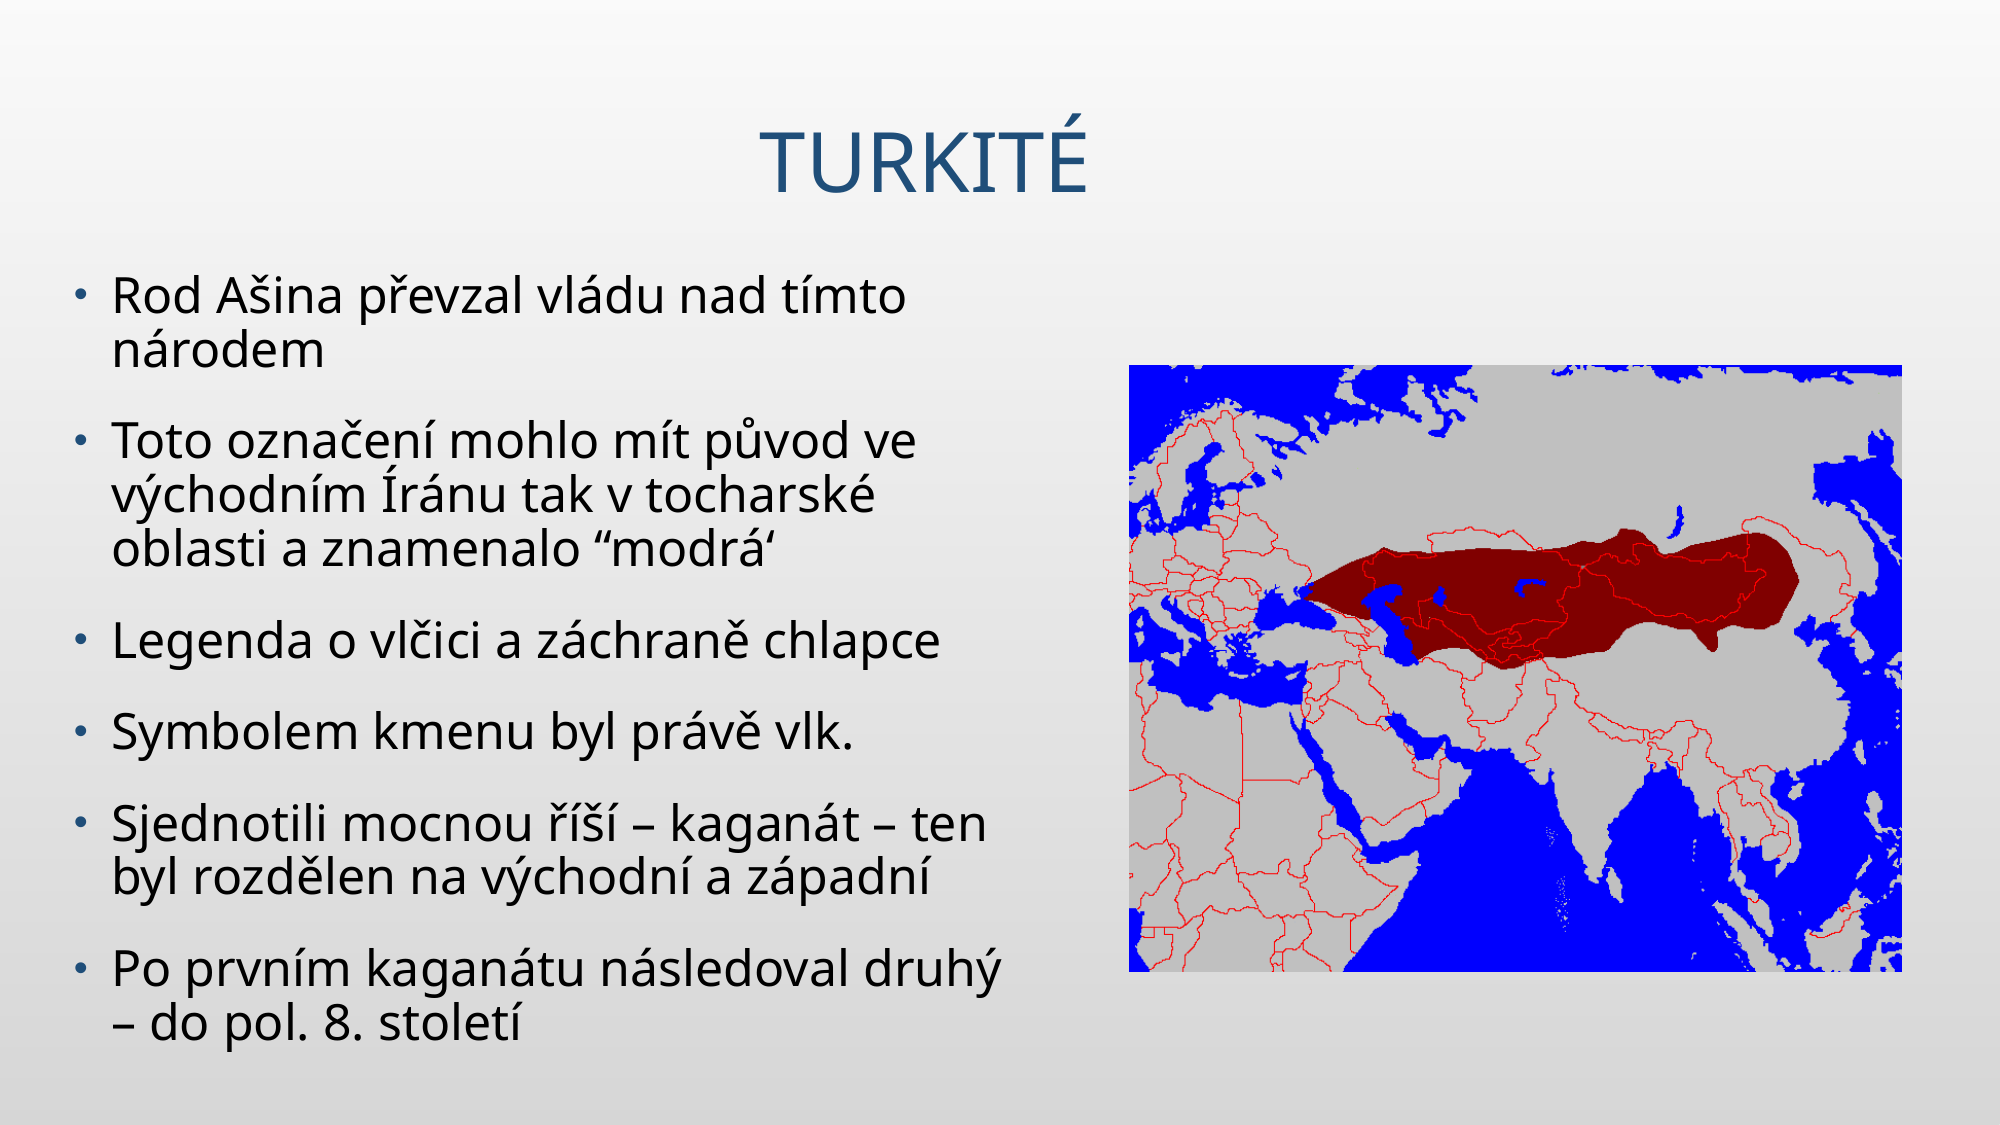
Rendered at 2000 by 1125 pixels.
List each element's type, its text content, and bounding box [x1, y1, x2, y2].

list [1129, 365, 1903, 972]
list Rod Ašina převzal vládu nad tímto národem Toto označení mohlo mít původ ve východním Íránu tak v tocharské oblasti a znamenalo ‘‘modrá‘ Legenda o vlčici a záchraně chlapce Symbolem kmenu byl právě vlk. Sjednotili mocnou říší – kaganát – ten byl rozdělen na východní a západní Po prvním kaganátu následoval druhý – do pol. 8. století [51, 262, 1047, 1080]
title Turkité [125, 45, 1726, 218]
